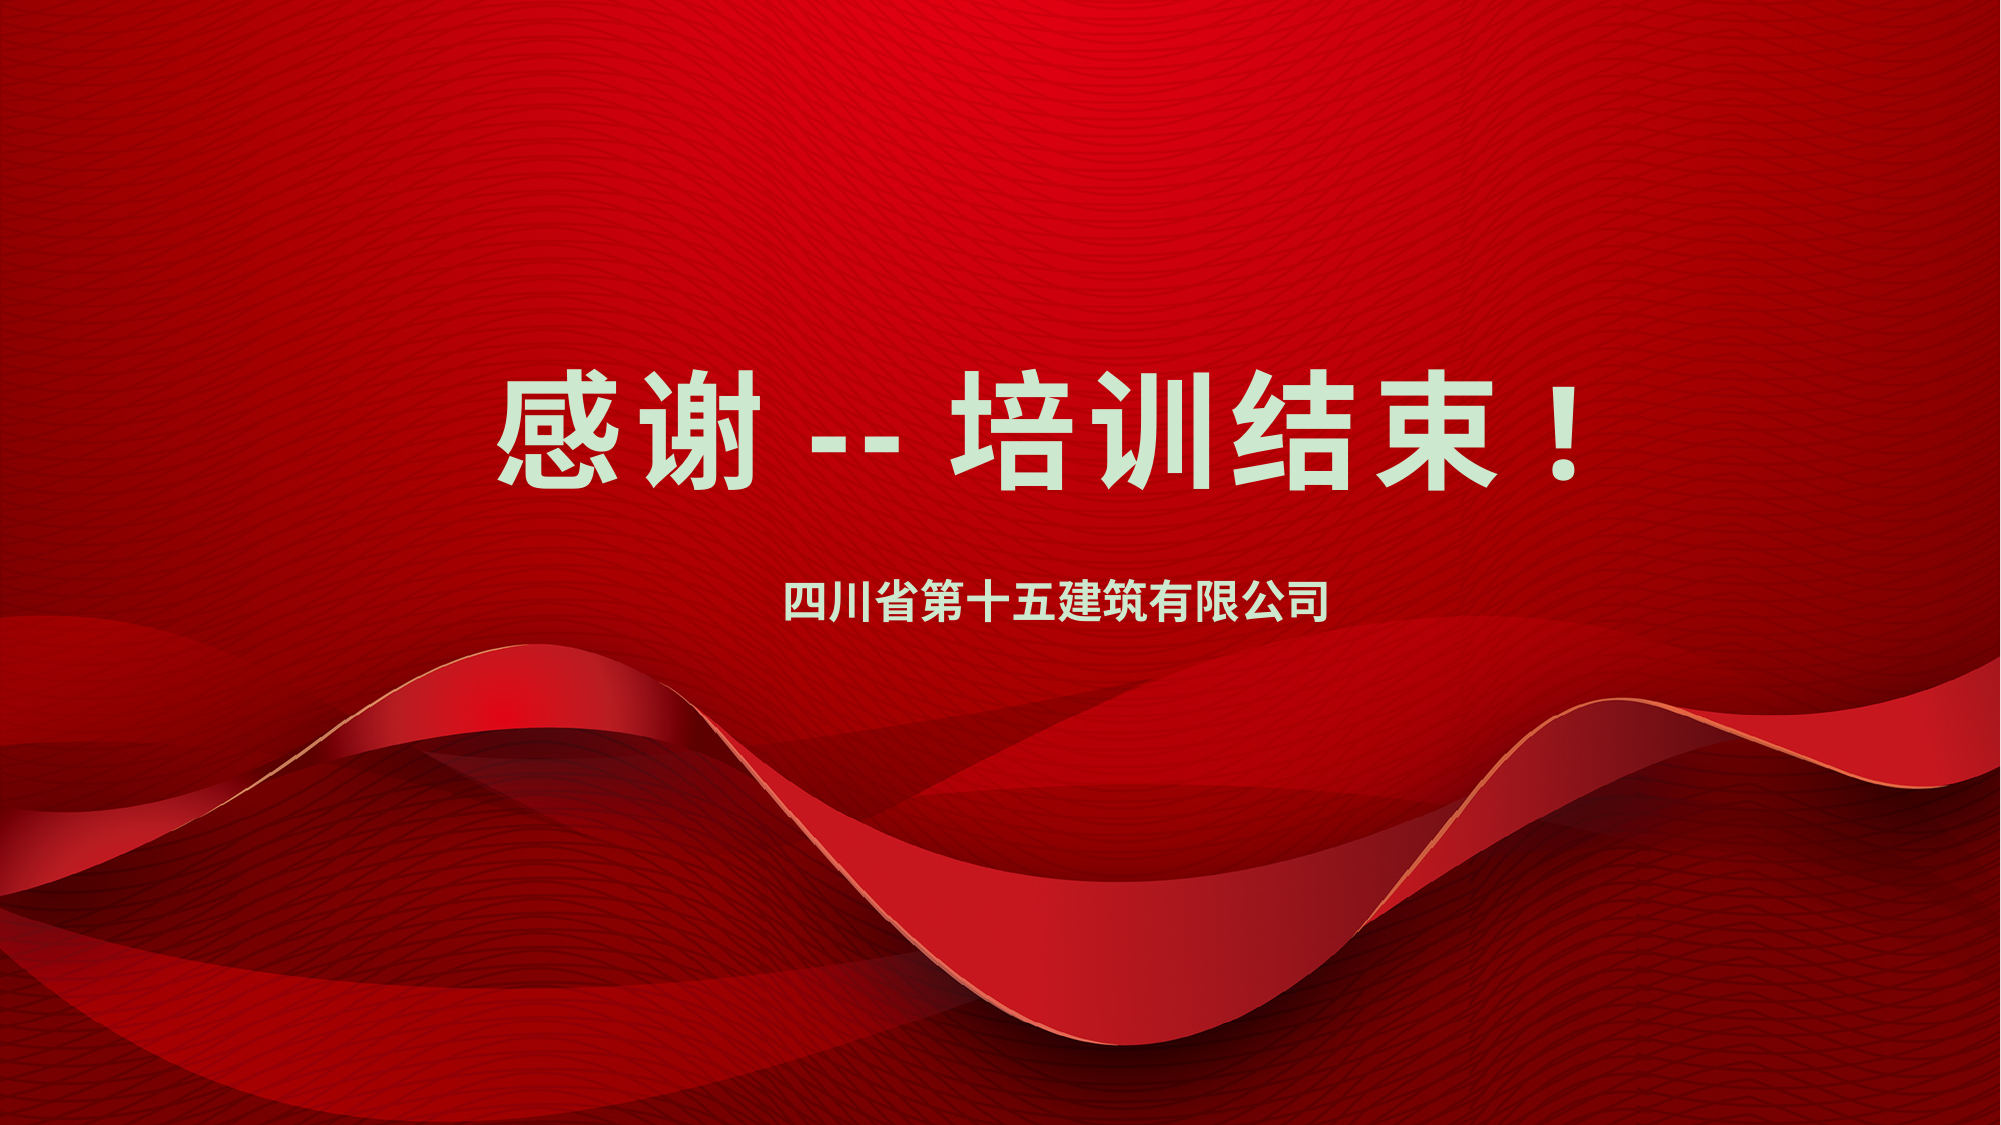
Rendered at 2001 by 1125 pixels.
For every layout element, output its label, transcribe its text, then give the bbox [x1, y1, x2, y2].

text_box 感谢--培训结束! [255, 372, 1821, 484]
text_box 四川省第十五建筑有限公司 [545, 564, 1570, 635]
picture [0, 0, 2001, 1125]
